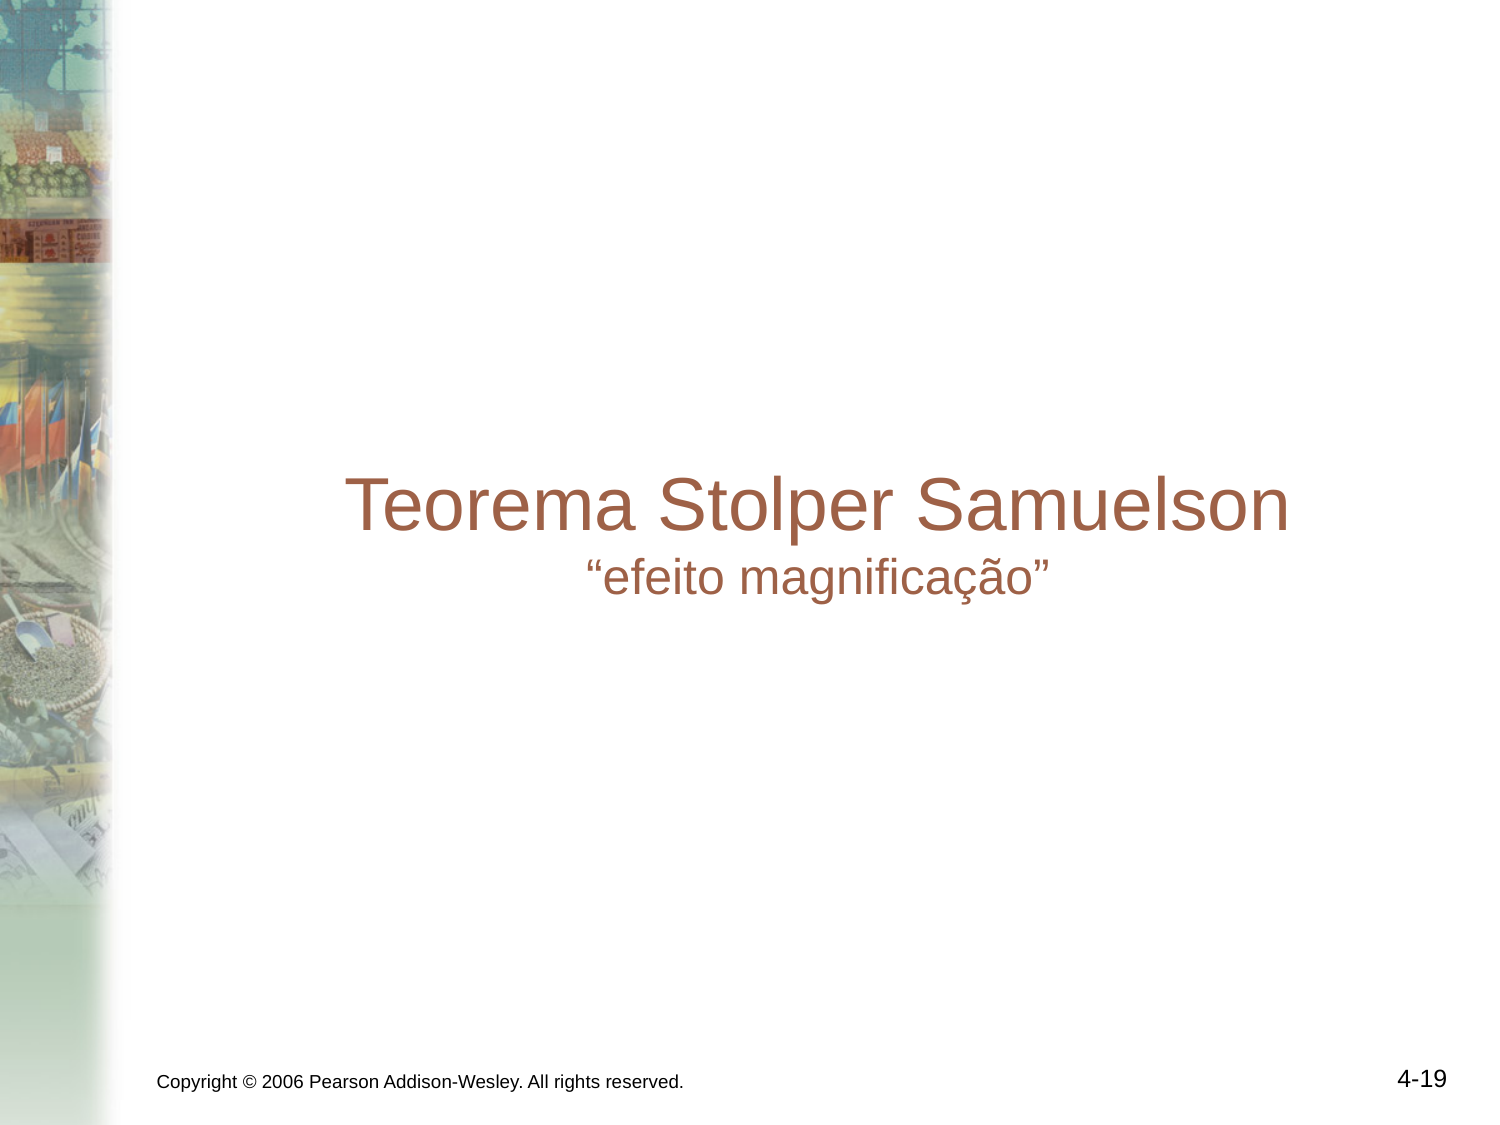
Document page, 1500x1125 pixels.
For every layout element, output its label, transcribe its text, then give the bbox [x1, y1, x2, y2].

picture [0, 0, 1500, 1125]
slide_number 4-19 [1175, 1025, 1463, 1100]
title Teorema Stolper Samuelson “efeito magnificação” [173, 436, 1463, 624]
footer Copyright © 2006 Pearson Addison-Wesley. All rights reserved. [141, 1025, 1146, 1100]
